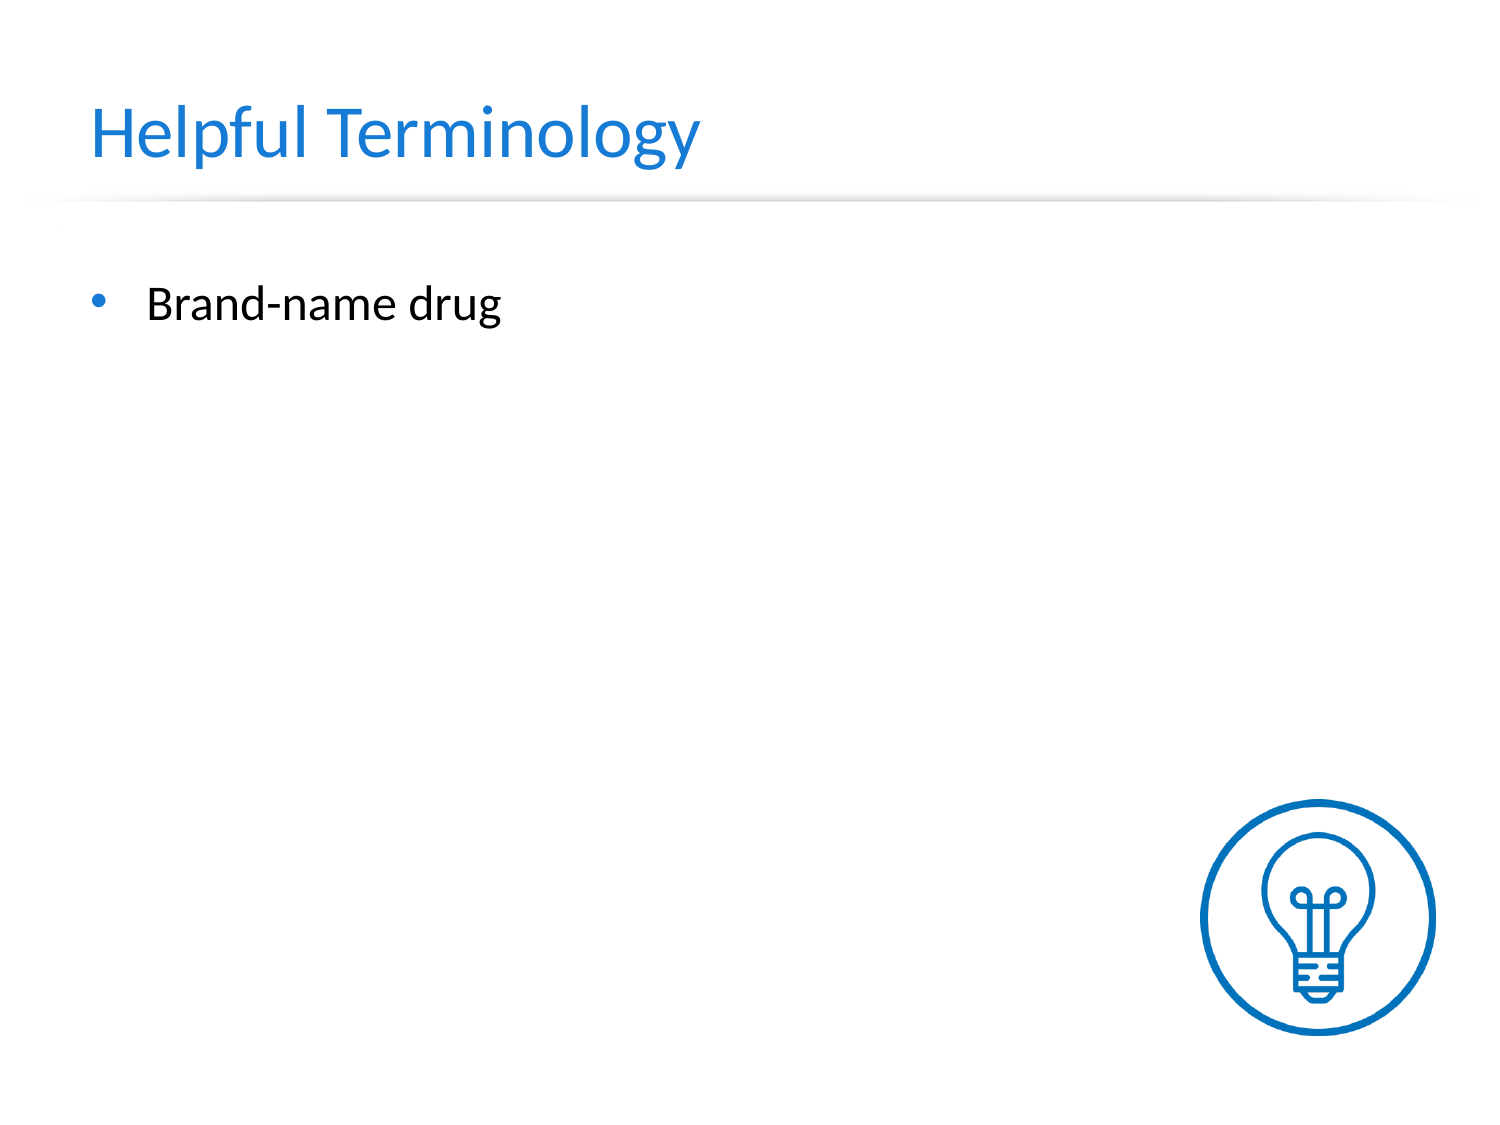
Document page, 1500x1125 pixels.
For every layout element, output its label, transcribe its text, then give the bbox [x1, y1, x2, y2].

list Brand-name drug [75, 262, 1425, 1005]
picture [1199, 799, 1436, 1036]
title Helpful Terminology [75, 75, 1425, 193]
picture [0, 174, 1500, 228]
